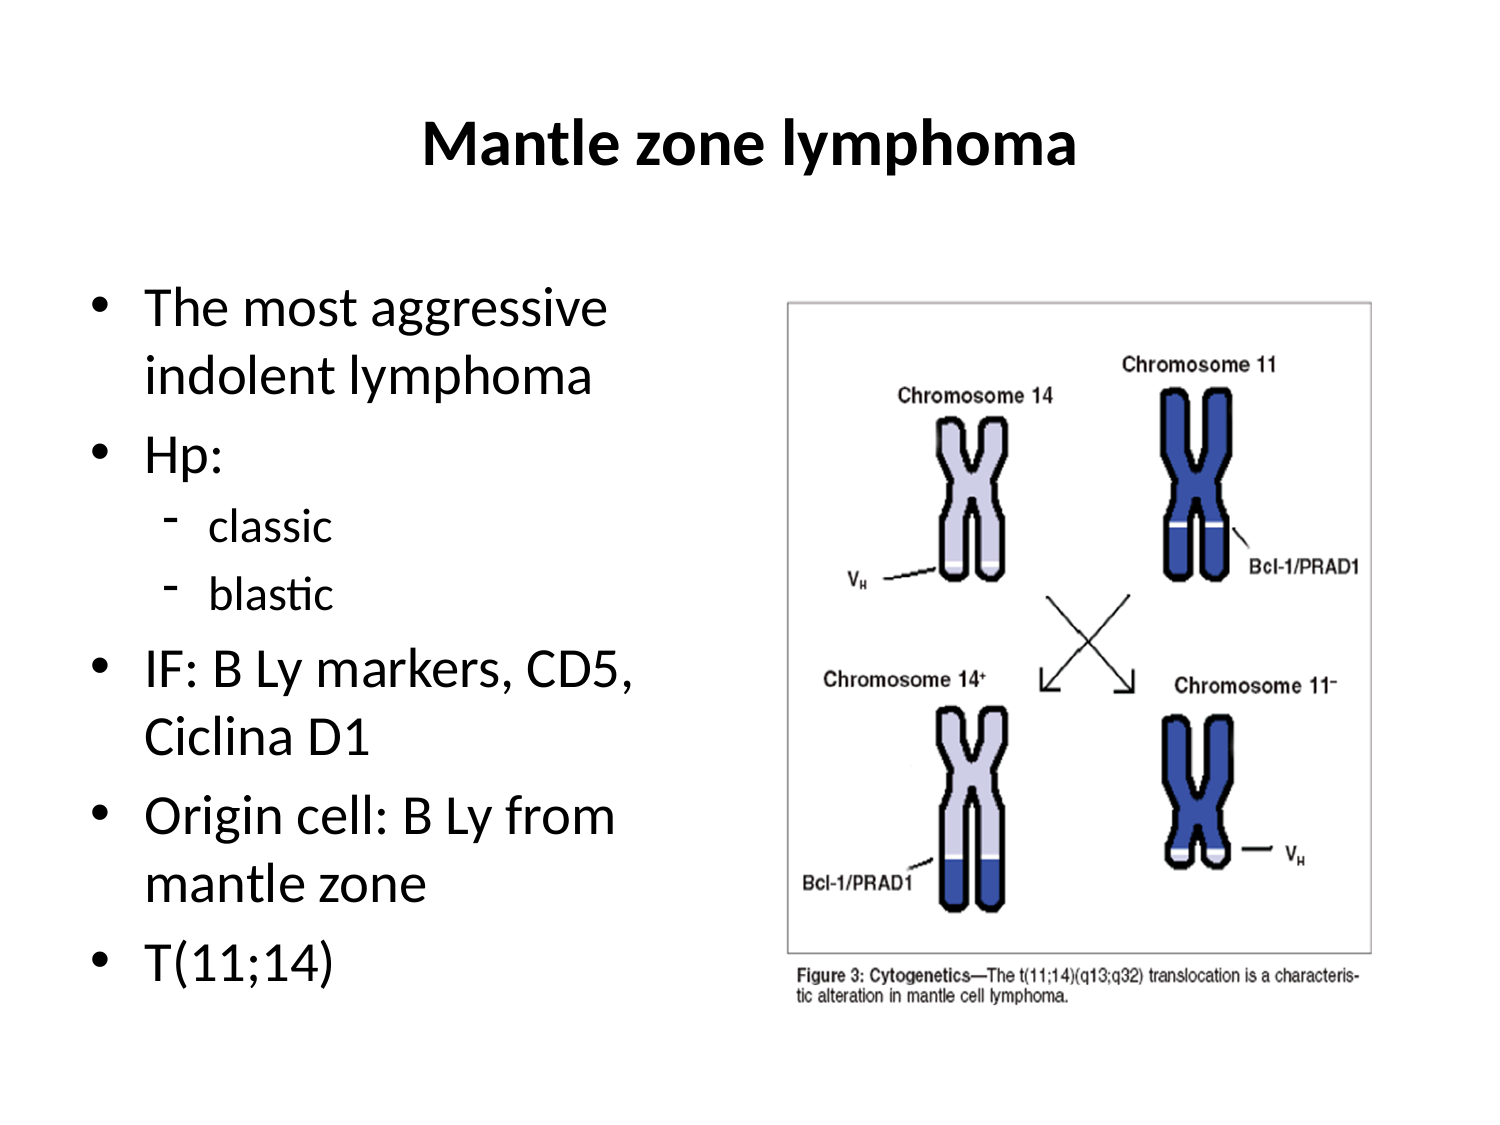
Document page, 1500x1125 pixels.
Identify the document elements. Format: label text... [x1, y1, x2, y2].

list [783, 299, 1373, 1014]
list The most aggressive indolent lymphoma Hp: classic blastic IF: B Ly markers, CD5, Ciclina D1 Origin cell: B Ly from mantle zone T(11;14) [75, 262, 738, 1005]
title Mantle zone lymphoma [75, 45, 1425, 233]
